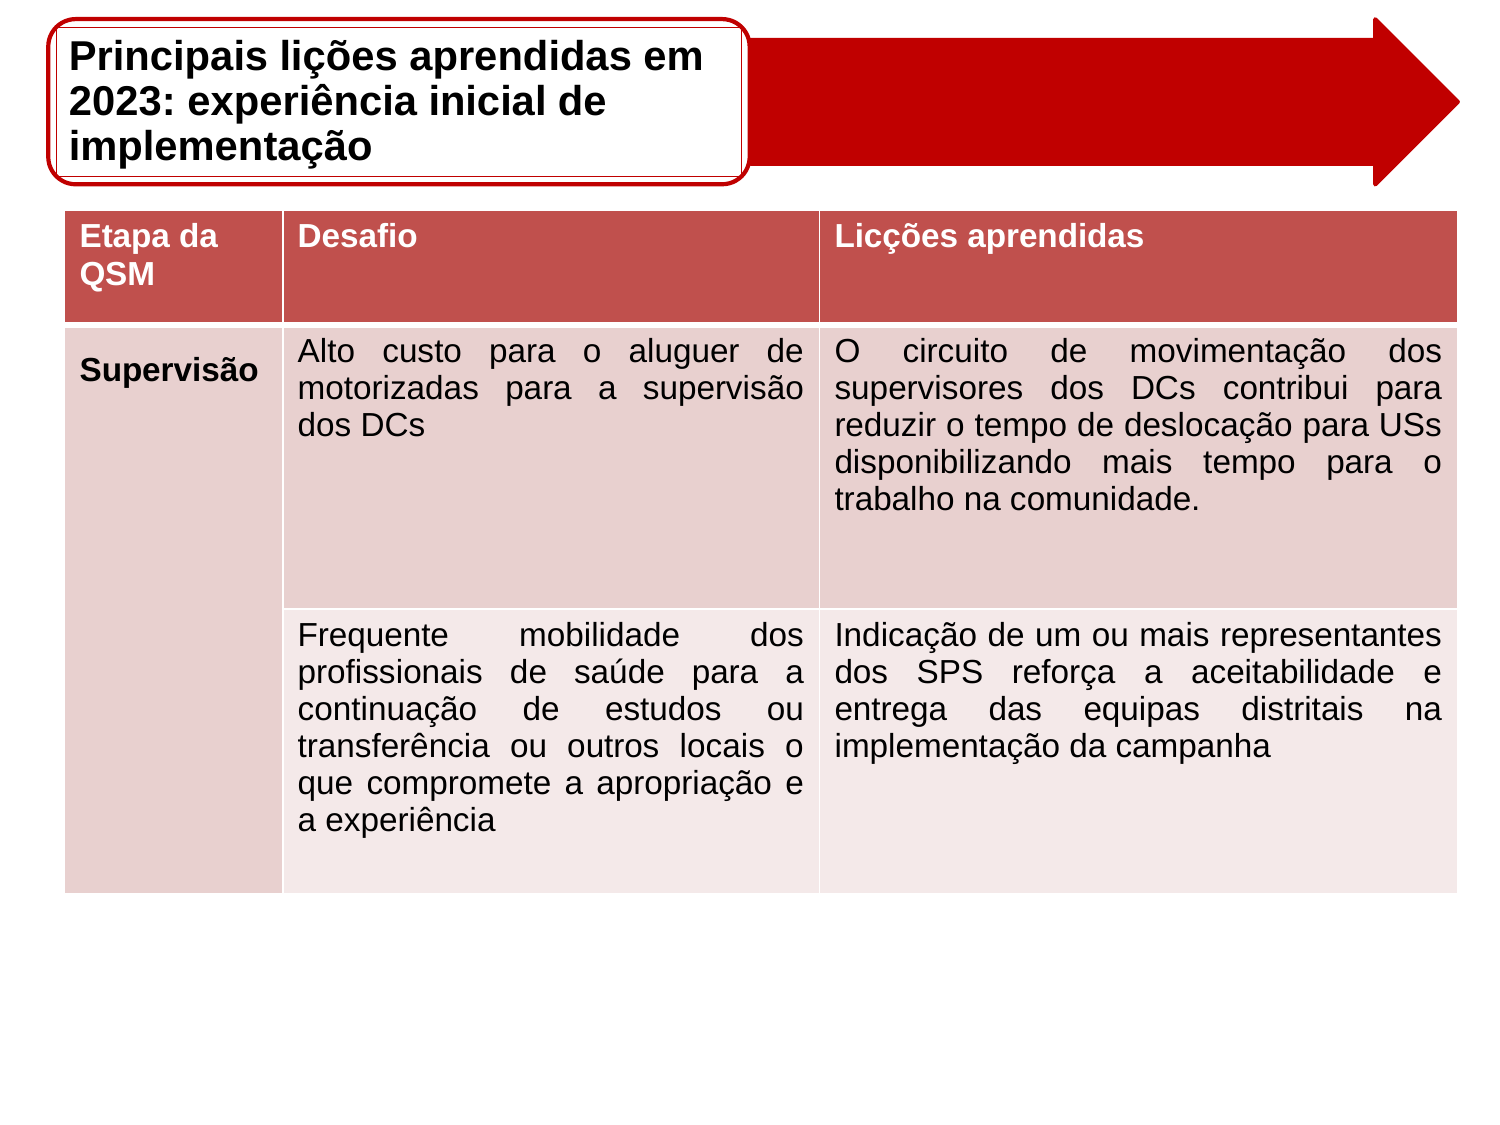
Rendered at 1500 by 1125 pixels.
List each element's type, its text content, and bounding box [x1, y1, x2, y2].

table_cell Alto custo para o aluguer de motorizadas para a supervisão dos DCs [284, 328, 819, 608]
table_header Etapa da QSM [65, 211, 282, 322]
table_cell Indicação de um ou mais representantes dos SPS reforça a aceitabilidade e entrega das equipas distritais na implementação da campanha [820, 610, 1457, 893]
table_header Desafio [284, 211, 819, 322]
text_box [48, 18, 1459, 185]
table_cell O circuito de movimentação dos supervisores dos DCs contribui para reduzir o tempo de deslocação para USs disponibilizando mais tempo para o trabalho na comunidade. [820, 328, 1457, 608]
table_header Licções aprendidas [820, 211, 1457, 322]
table_cell Frequente mobilidade dos profissionais de saúde para a continuação de estudos ou transferência ou outros locais o que compromete a apropriação e a experiência [284, 610, 819, 893]
table_cell Supervisão [65, 328, 282, 893]
